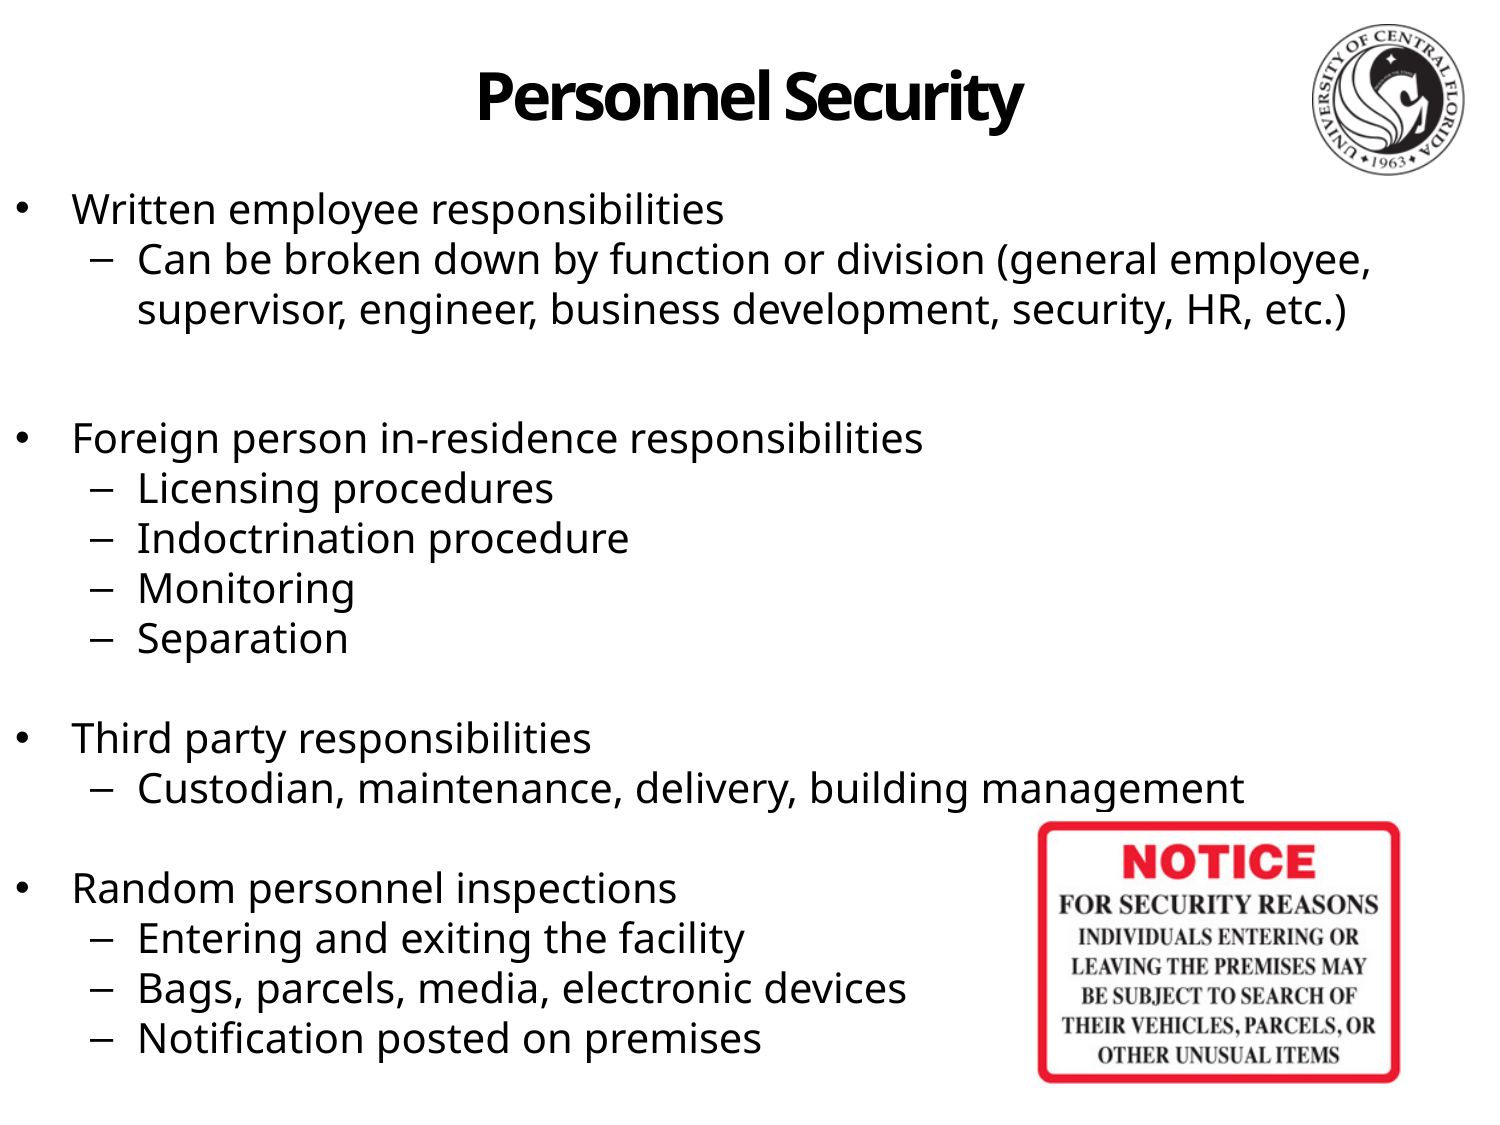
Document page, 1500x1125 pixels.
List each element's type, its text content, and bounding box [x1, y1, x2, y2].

picture [1312, 24, 1465, 176]
picture [1037, 812, 1402, 1088]
title Personnel Security [0, 0, 1500, 174]
list Written employee responsibilities Can be broken down by function or division (general employee, supervisor, engineer, business development, security, HR, etc.) Foreign person in-residence responsibilities Licensing procedures Indoctrination procedure Monitoring Separation Third party responsibilities Custodian, maintenance, delivery, building management Random personnel inspections Entering and exiting the facility Bags, parcels, media, electronic devices Notification posted on premises [0, 174, 1500, 1125]
